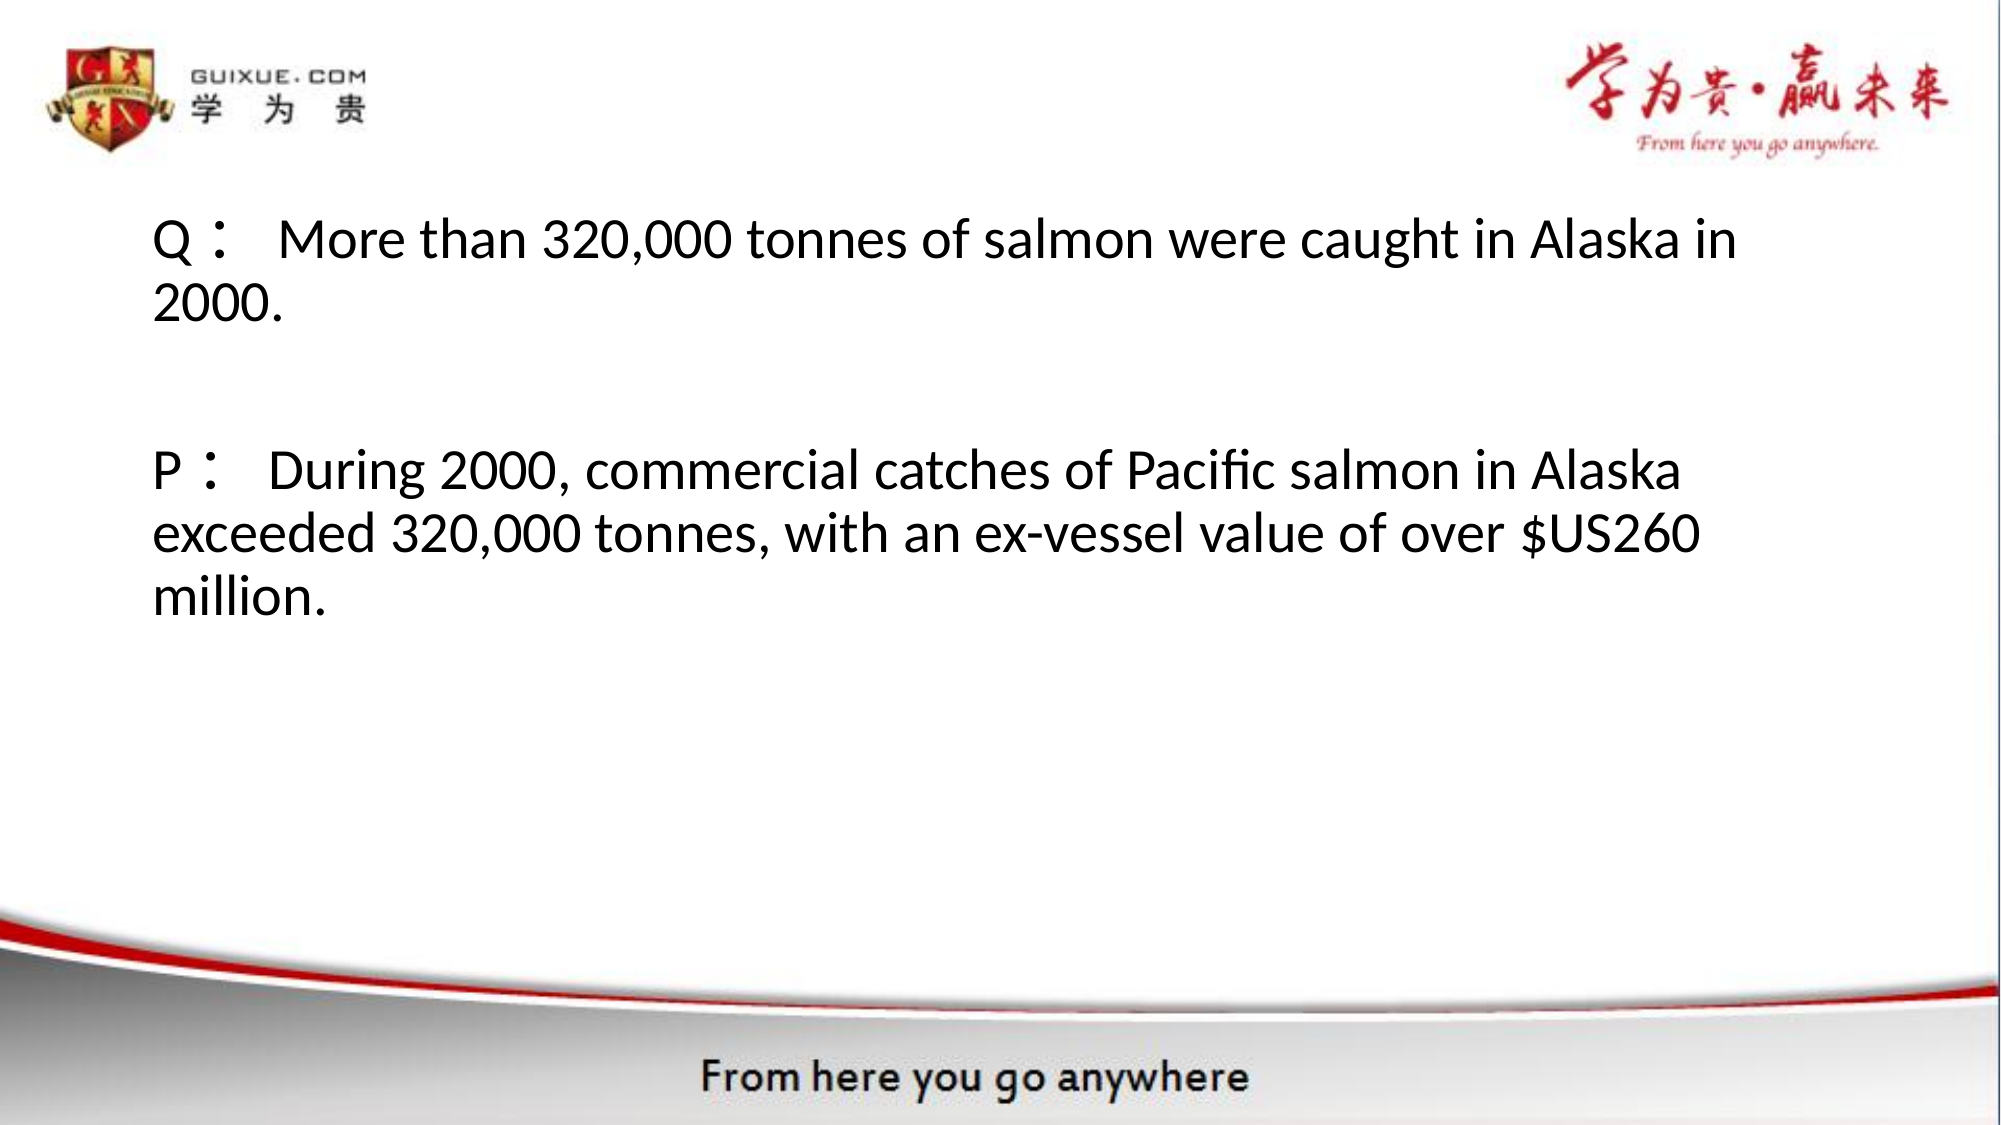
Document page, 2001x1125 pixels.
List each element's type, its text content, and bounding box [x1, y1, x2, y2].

picture [0, 0, 2001, 1125]
list Q：More than 320,000 tonnes of salmon were caught in Alaska in 2000. P：During 2000, commercial catches of Pacific salmon in Alaska exceeded 320,000 tonnes, with an ex-vessel value of over $US260 million. [137, 201, 1863, 1014]
